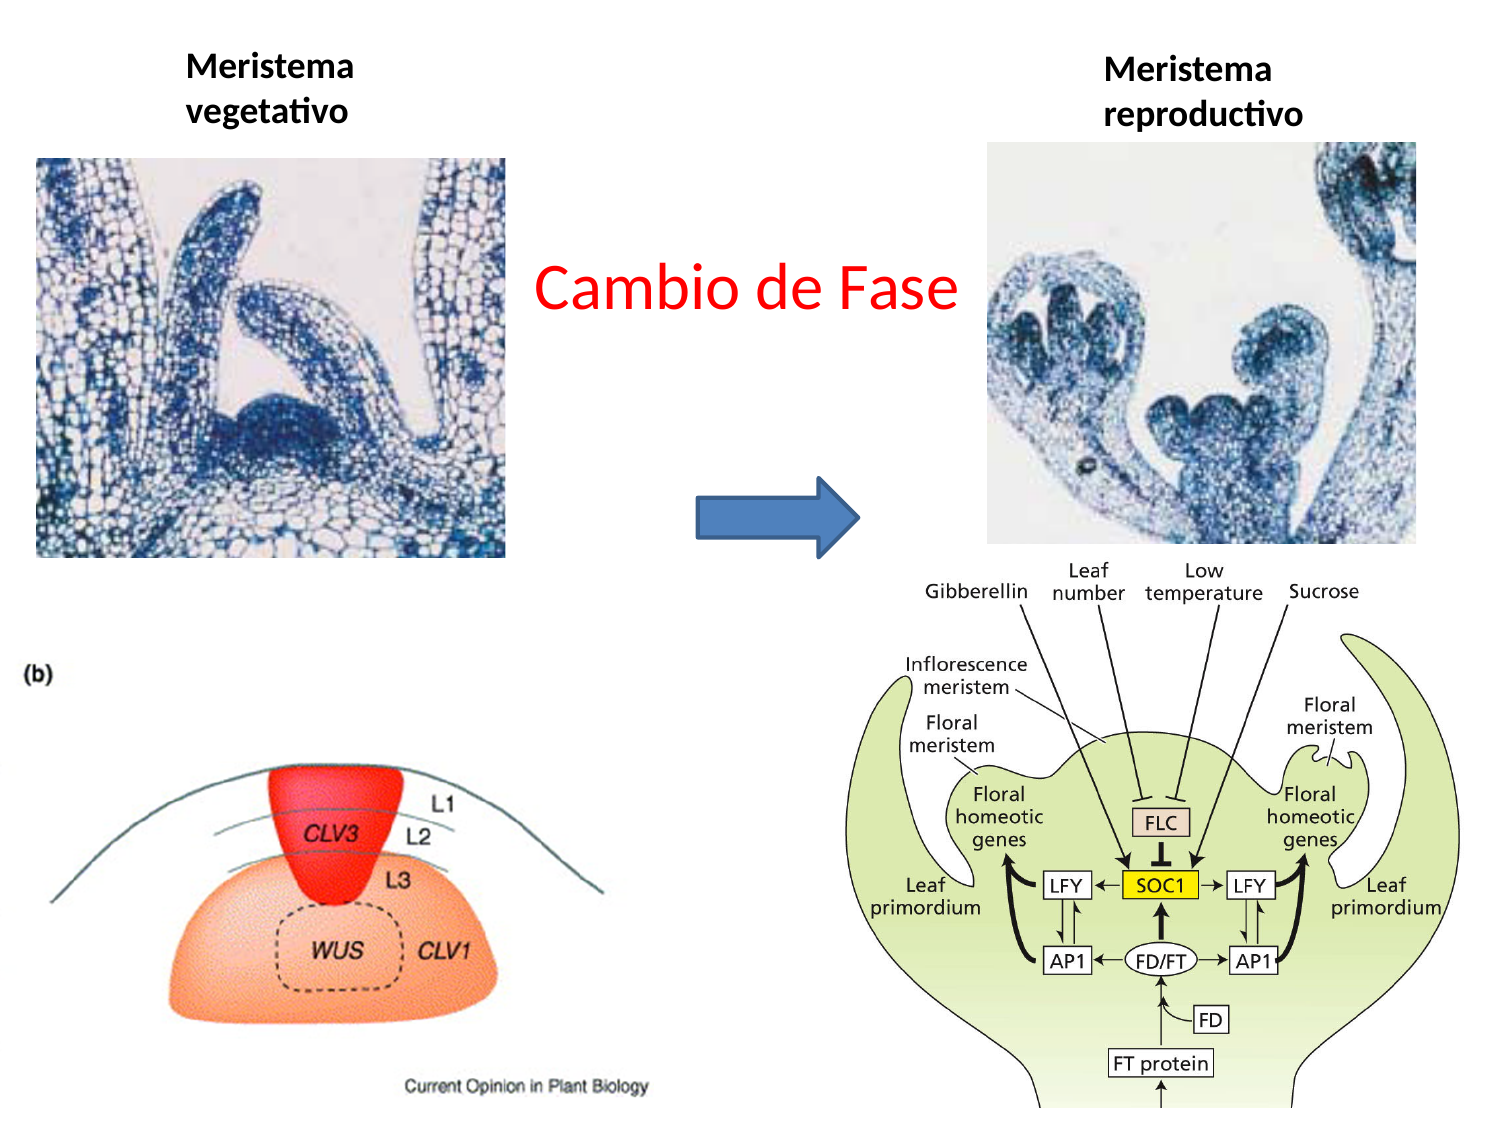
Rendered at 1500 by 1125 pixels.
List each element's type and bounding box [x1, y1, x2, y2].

text_box [0, 33, 1472, 1109]
